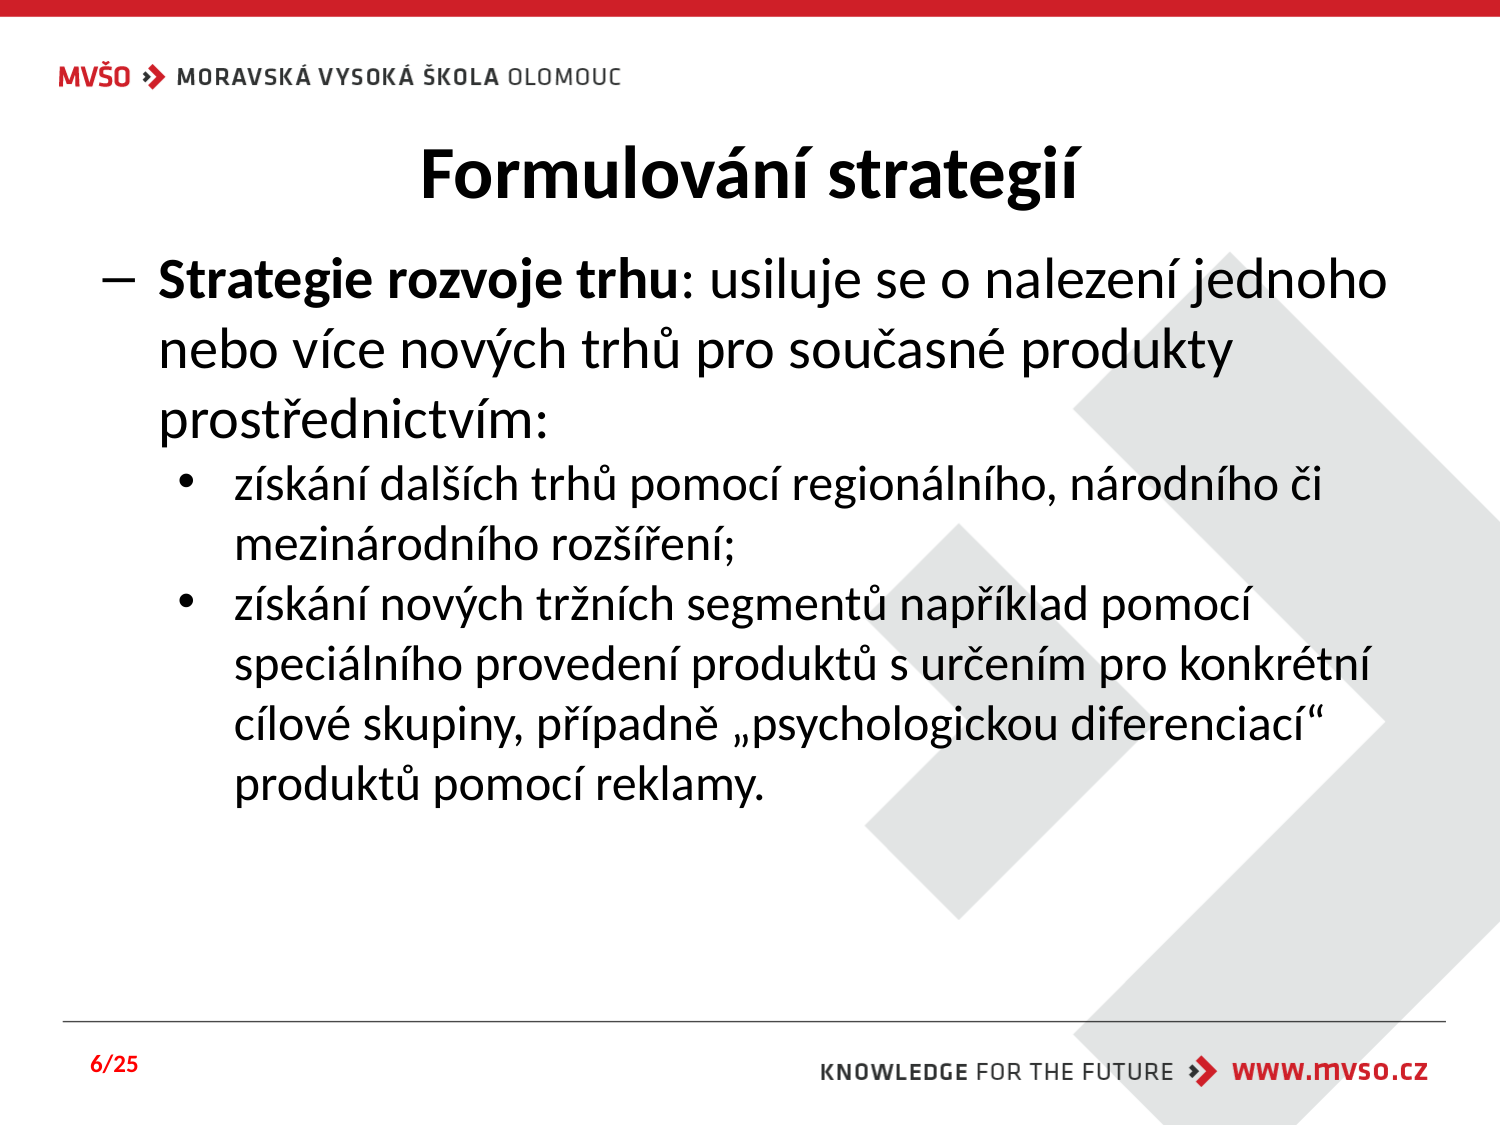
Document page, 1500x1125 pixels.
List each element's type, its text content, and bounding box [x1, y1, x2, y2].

text_box 6/25 [74, 1040, 213, 1085]
title Formulování strategií [75, 75, 1425, 233]
picture [0, 0, 1500, 1125]
list Strategie rozvoje trhu: usiluje se o nalezení jednoho nebo více nových trhů pro současné produkty prostřednictvím: získání dalších trhů pomocí regionálního, národního či mezinárodního rozšíření; získání nových tržních segmentů například pomocí speciálního provedení produktů s určením pro konkrétní cílové skupiny, případně „psychologickou diferenciací“ produktů pomocí reklamy. [75, 233, 1425, 1041]
